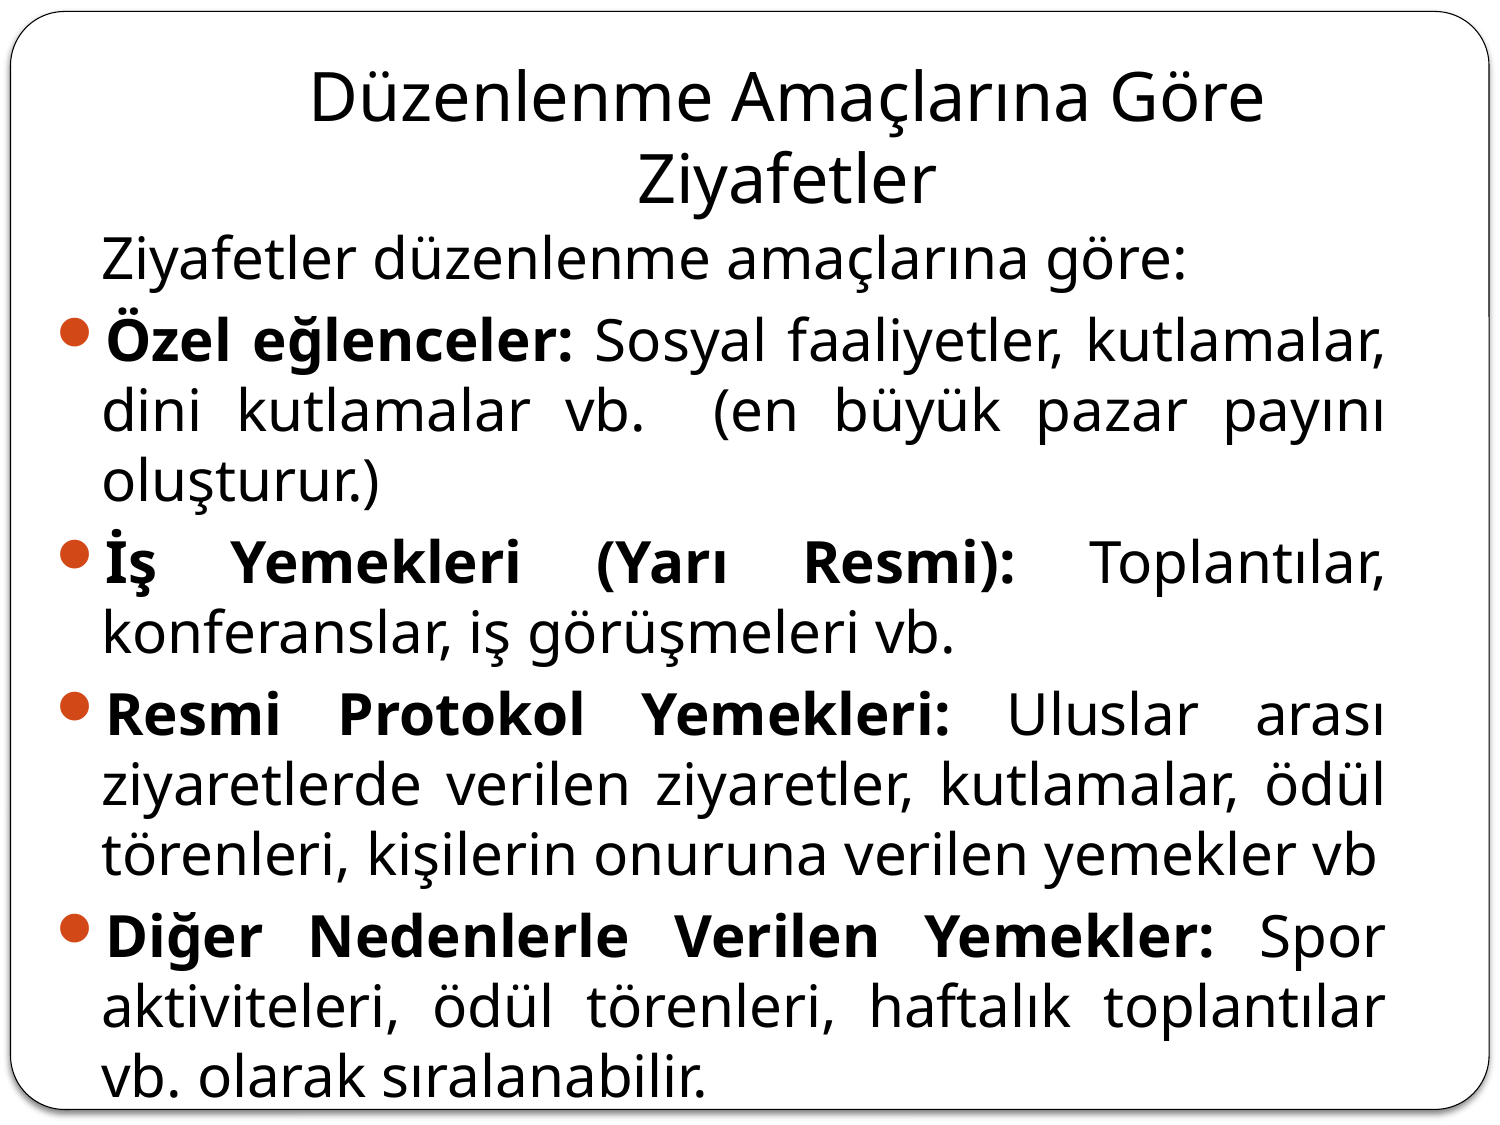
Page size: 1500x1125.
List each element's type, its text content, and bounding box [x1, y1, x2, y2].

list Ziyafetler düzenlenme amaçlarına göre: Özel eğlenceler: Sosyal faaliyetler, kutlamalar, dini kutlamalar vb. (en büyük pazar payını oluşturur.) İş Yemekleri (Yarı Resmi): Toplantılar, konferanslar, iş görüşmeleri vb. Resmi Protokol Yemekleri: Uluslar arası ziyaretlerde verilen ziyaretler, kutlamalar, ödül törenleri, kişilerin onuruna verilen yemekler vb Diğer Nedenlerle Verilen Yemekler: Spor aktiviteleri, ödül törenleri, haftalık toplantılar vb. olarak sıralanabilir. [41, 213, 1402, 1047]
title Düzenlenme Amaçlarına Göre Ziyafetler [150, 45, 1425, 233]
